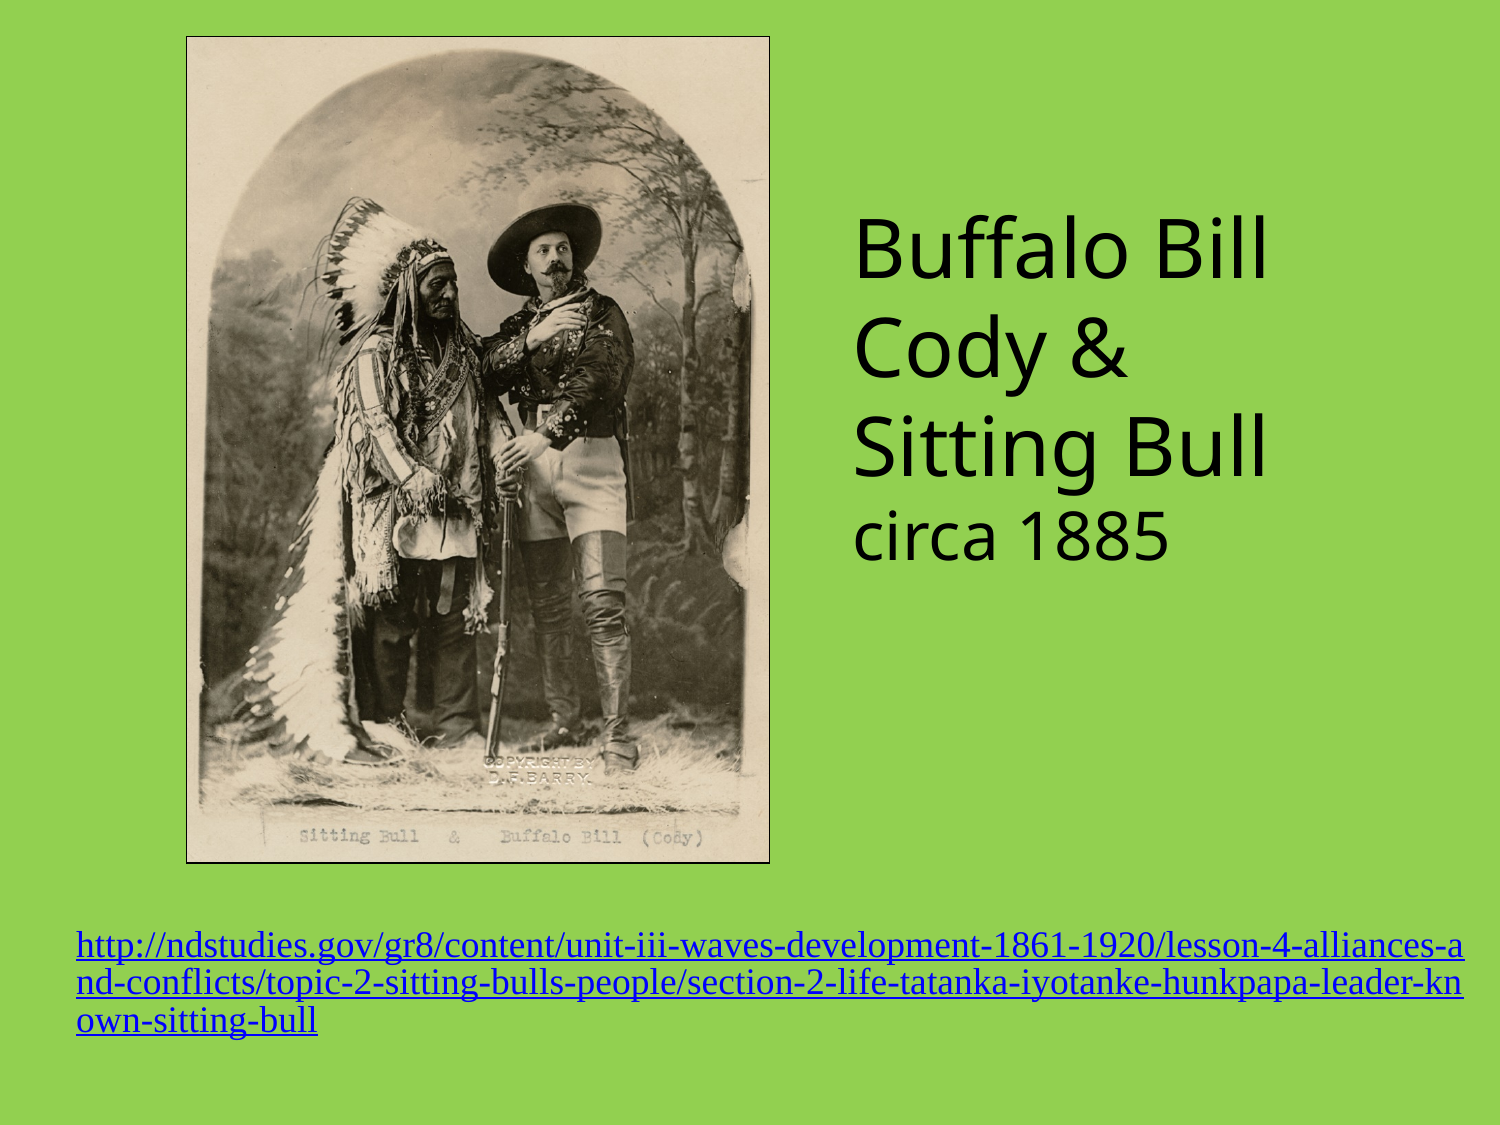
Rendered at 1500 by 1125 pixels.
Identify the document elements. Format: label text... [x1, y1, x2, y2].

title Buffalo Bill Cody & Sitting Bull circa 1885 [837, 187, 1425, 663]
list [187, 37, 770, 863]
text_box http://ndstudies.gov/gr8/content/unit-iii-waves-development-1861-1920/lesson-4-alliances-and-conflicts/topic-2-sitting-bulls-people/section-2-life-tatanka-iyotanke-hunkpapa-leader-known-sitting-bull [61, 912, 1494, 973]
